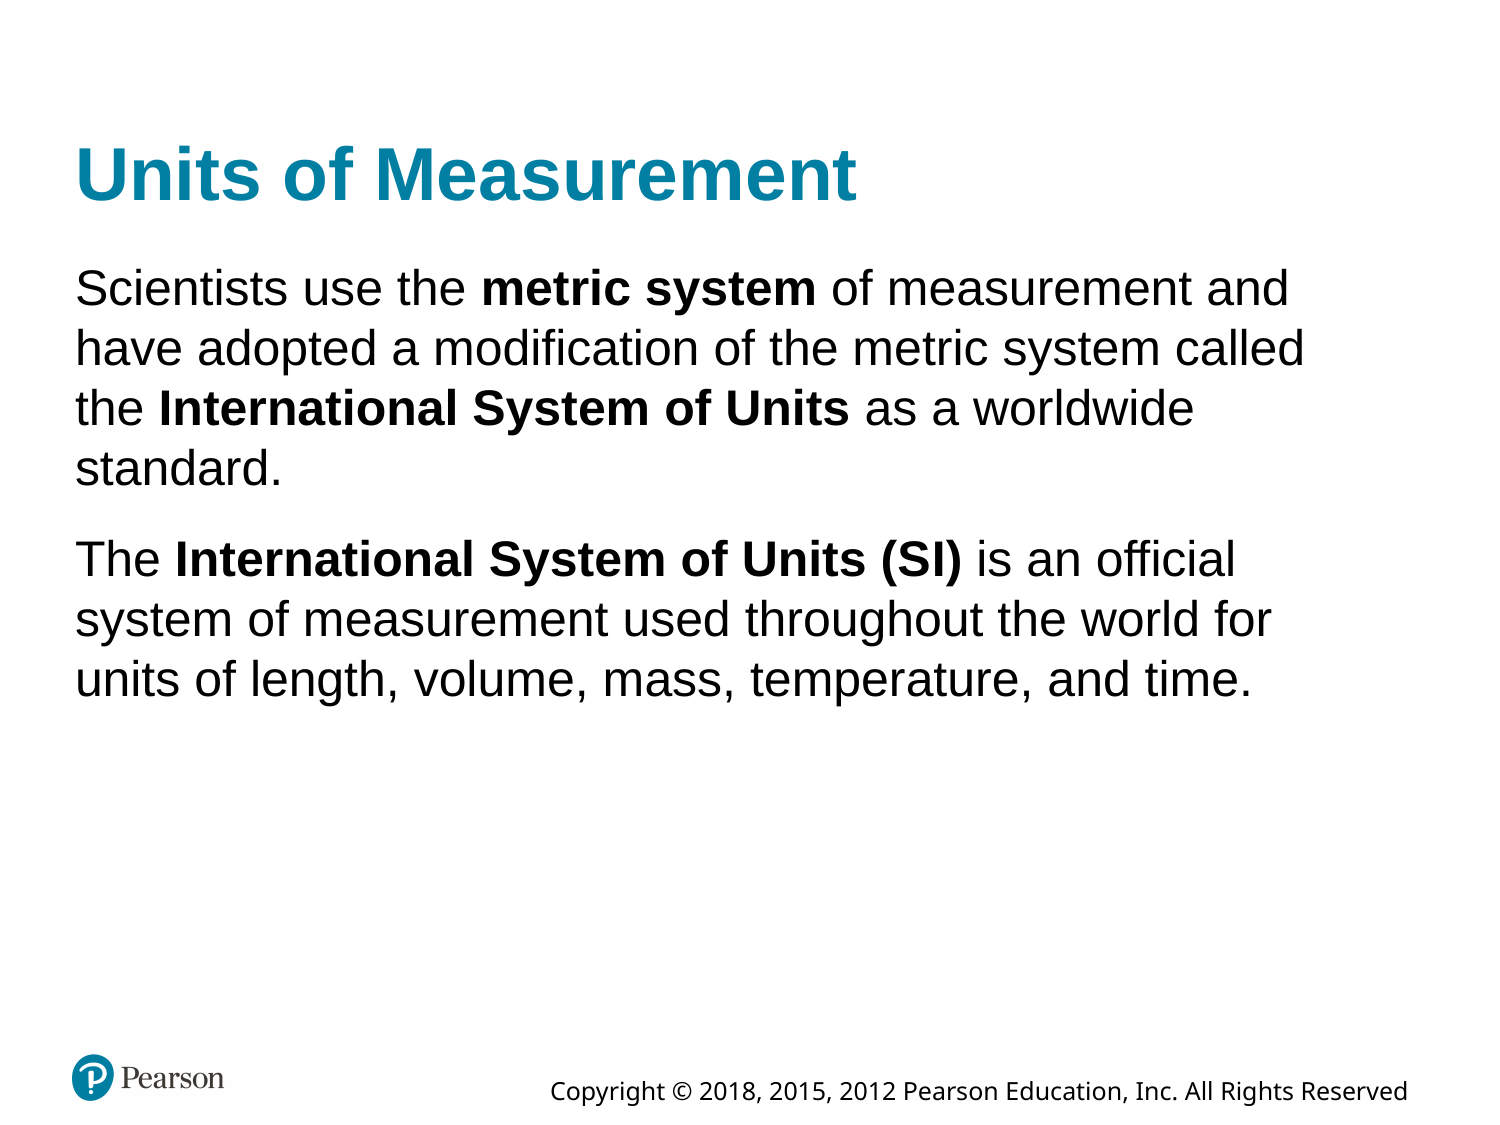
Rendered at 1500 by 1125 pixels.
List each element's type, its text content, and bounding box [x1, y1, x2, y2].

picture [51, 1053, 245, 1102]
title Units of Measurement [75, 35, 1425, 216]
list Scientists use the metric system of measurement and have adopted a modification of the metric system called the International System of Units as a worldwide standard. The International System of Units (S I) is an official system of measurement used throughout the world for units of length, volume, mass, temperature, and time. [75, 255, 1380, 989]
